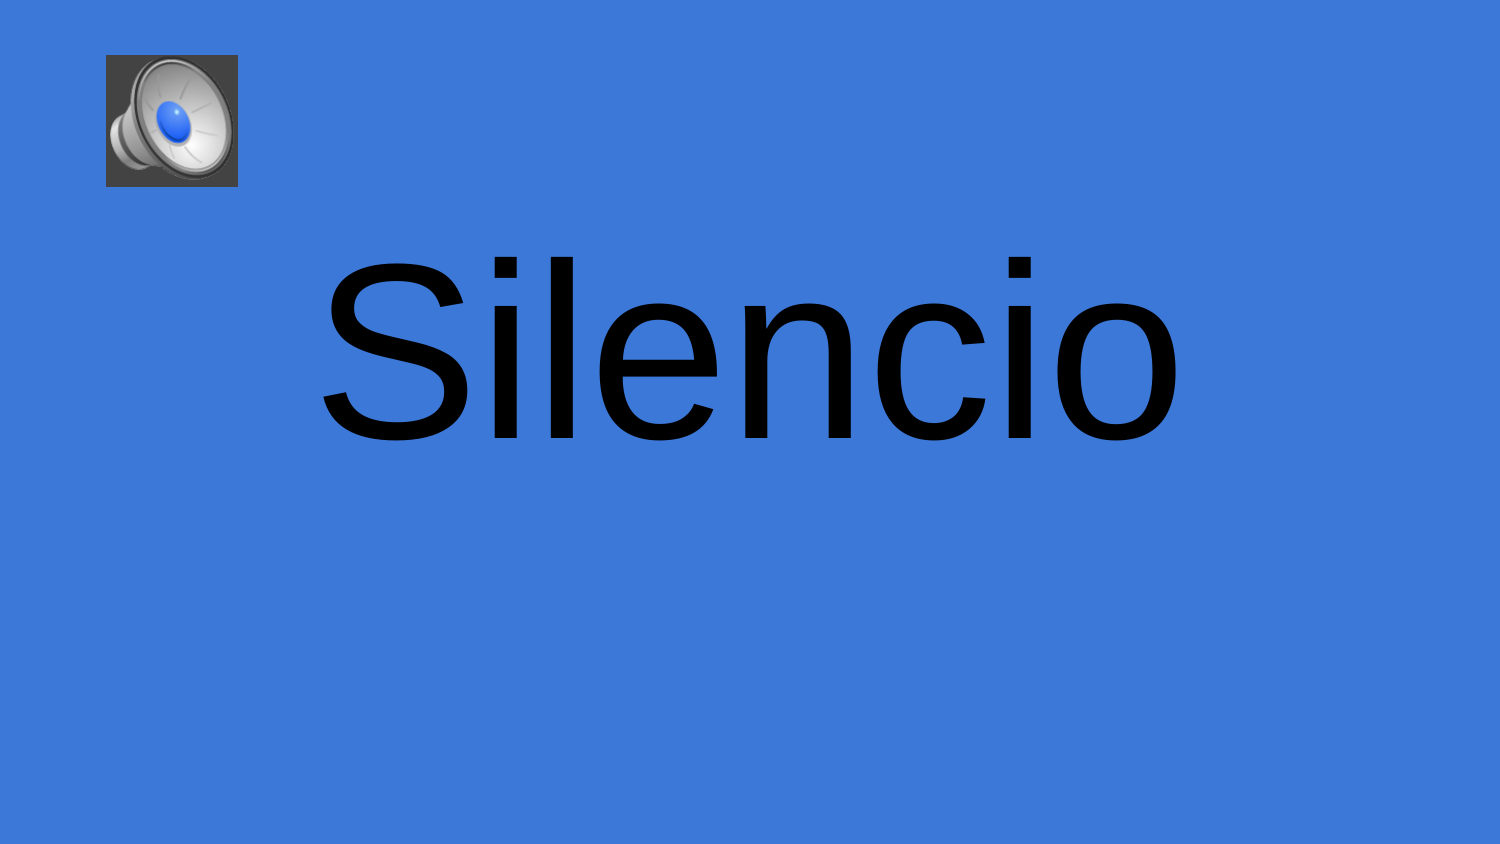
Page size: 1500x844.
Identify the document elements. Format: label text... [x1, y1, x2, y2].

title Silencio [51, 181, 1449, 504]
picture [105, 54, 240, 188]
